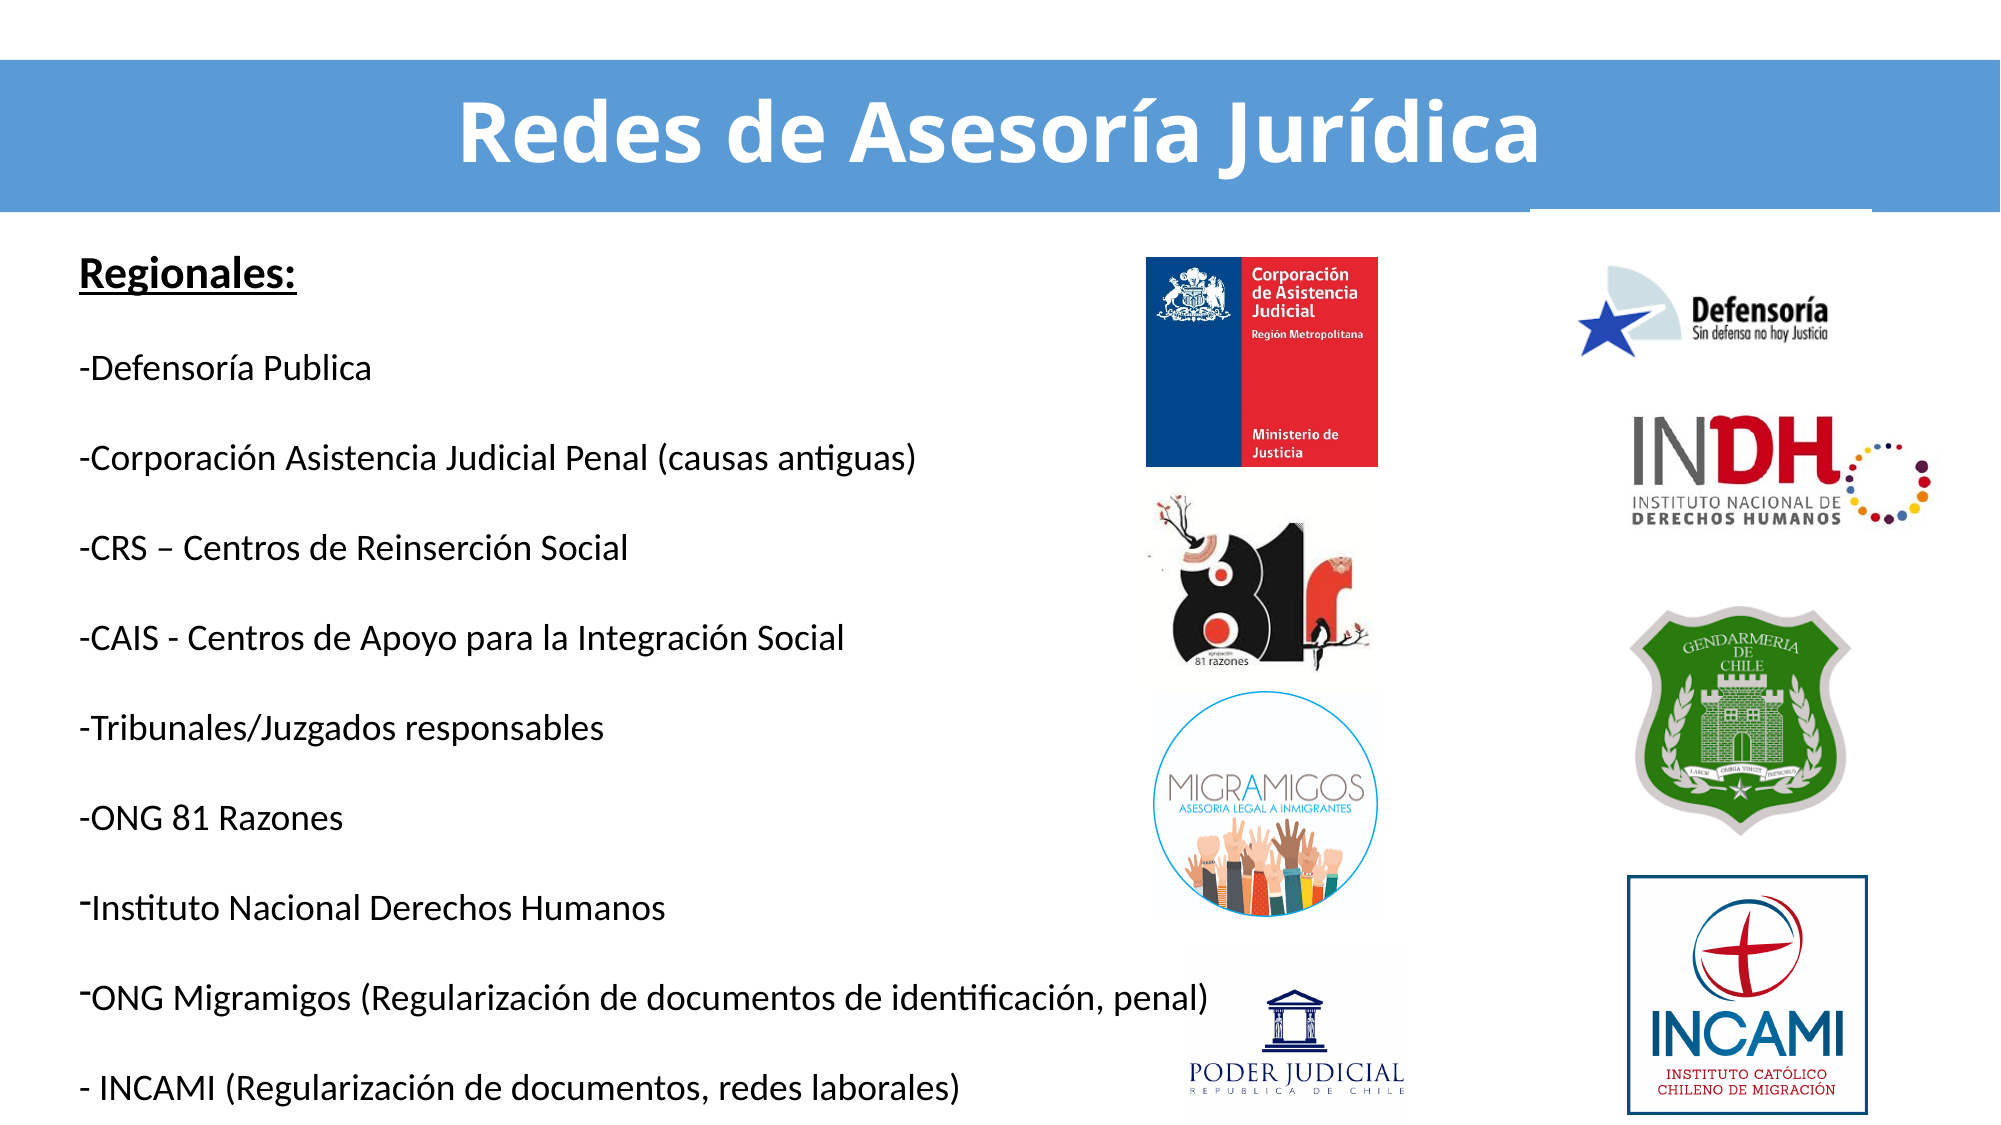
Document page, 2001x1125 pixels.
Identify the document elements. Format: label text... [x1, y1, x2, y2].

text_box Regionales: -Defensoría Publica -Corporación Asistencia Judicial Penal (causas antiguas) -CRS – Centros de Reinserción Social -CAIS - Centros de Apoyo para la Integración Social -Tribunales/Juzgados responsables -ONG 81 Razones Instituto Nacional Derechos Humanos ONG Migramigos (Regularización de documentos de identificación, penal) - INCAMI (Regularización de documentos, redes laborales) [64, 235, 1290, 1116]
title Redes de Asesoría Jurídica [0, 59, 2000, 213]
picture [1627, 875, 1868, 1115]
picture [1137, 257, 1378, 917]
picture [1187, 946, 1407, 1125]
picture [1530, 209, 1956, 836]
